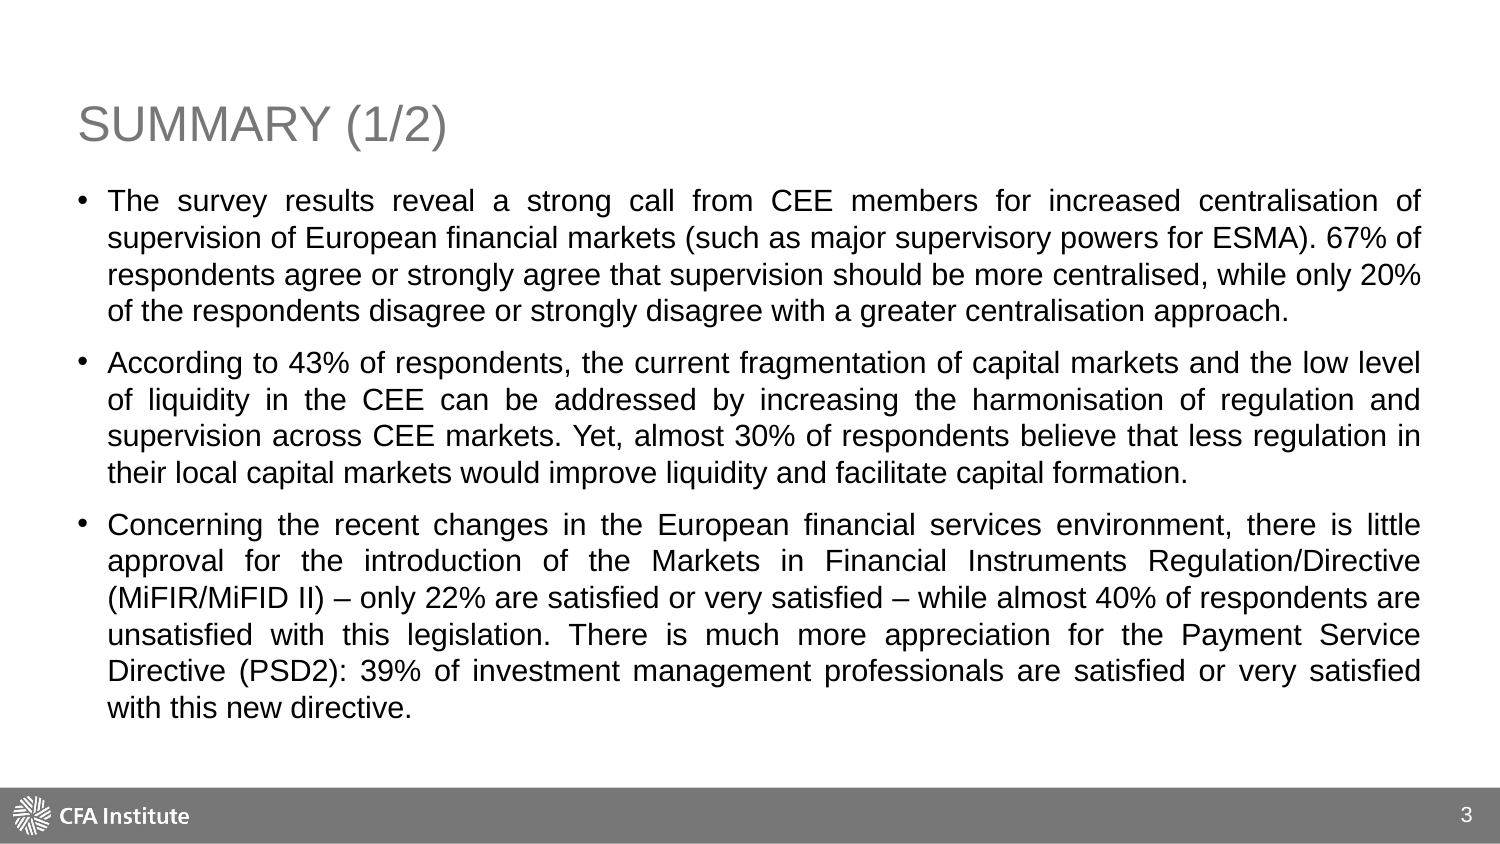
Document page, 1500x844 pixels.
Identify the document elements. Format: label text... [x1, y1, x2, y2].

picture [13, 796, 189, 835]
list The survey results reveal a strong call from CEE members for increased centralisation of supervision of European financial markets (such as major supervisory powers for ESMA). 67% of respondents agree or strongly agree that supervision should be more centralised, while only 20% of the respondents disagree or strongly disagree with a greater centralisation approach. According to 43% of respondents, the current fragmentation of capital markets and the low level of liquidity in the CEE can be addressed by increasing the harmonisation of regulation and supervision across CEE markets. Yet, almost 30% of respondents believe that less regulation in their local capital markets would improve liquidity and facilitate capital formation. Concerning the recent changes in the European financial services environment, there is little approval for the introduction of the Markets in Financial Instruments Regulation/Directive (MiFIR/MiFID II) – only 22% are satisfied or very satisfied – while almost 40% of respondents are unsatisfied with this legislation. There is much more appreciation for the Payment Service Directive (PSD2): 39% of investment management professionals are satisfied or very satisfied with this new directive. [62, 173, 1437, 760]
slide_number 3 [1358, 791, 1488, 837]
title SUMMARY (1/2) [62, 18, 1437, 160]
